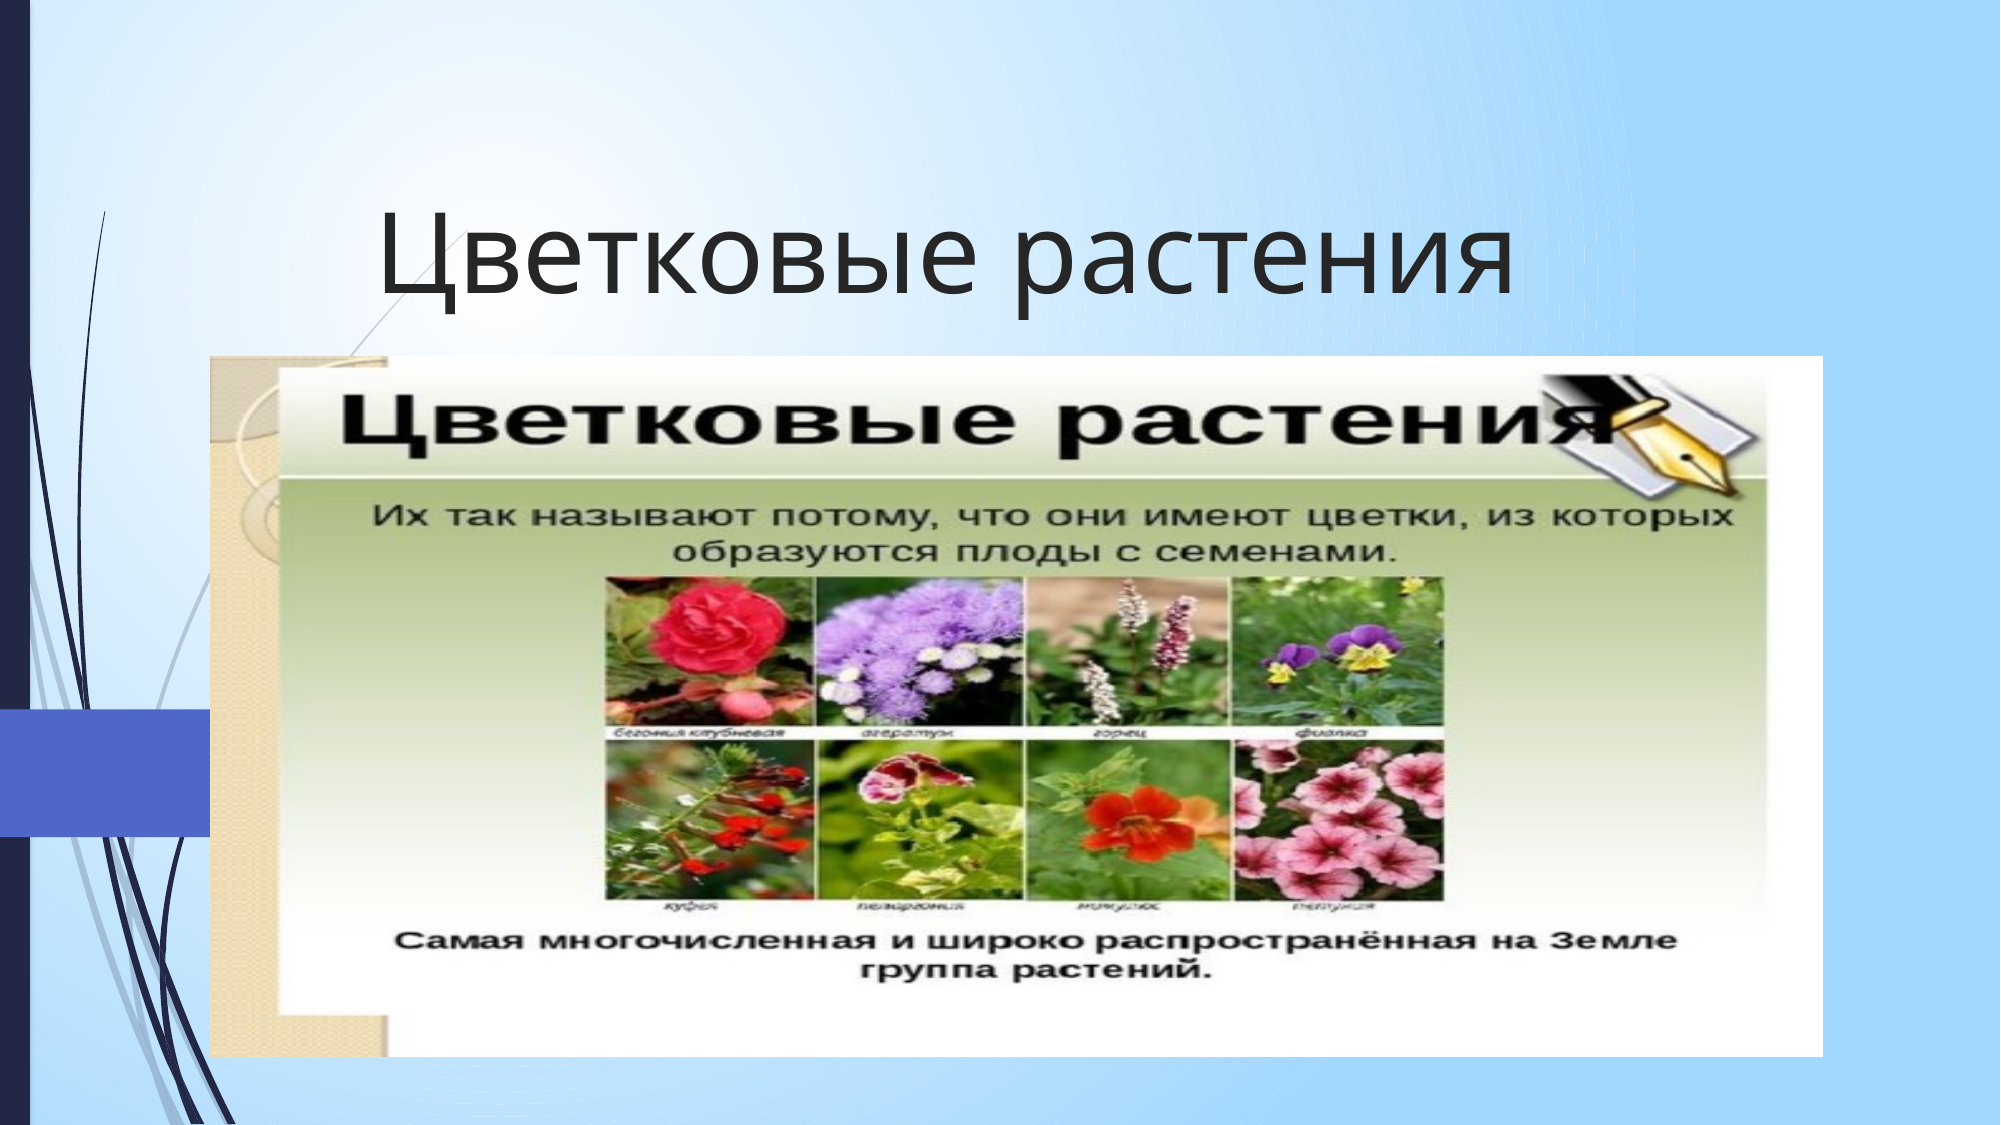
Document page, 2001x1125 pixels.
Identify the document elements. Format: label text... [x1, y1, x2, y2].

title Цветковые растения [359, 98, 1823, 324]
picture [209, 356, 1823, 1057]
